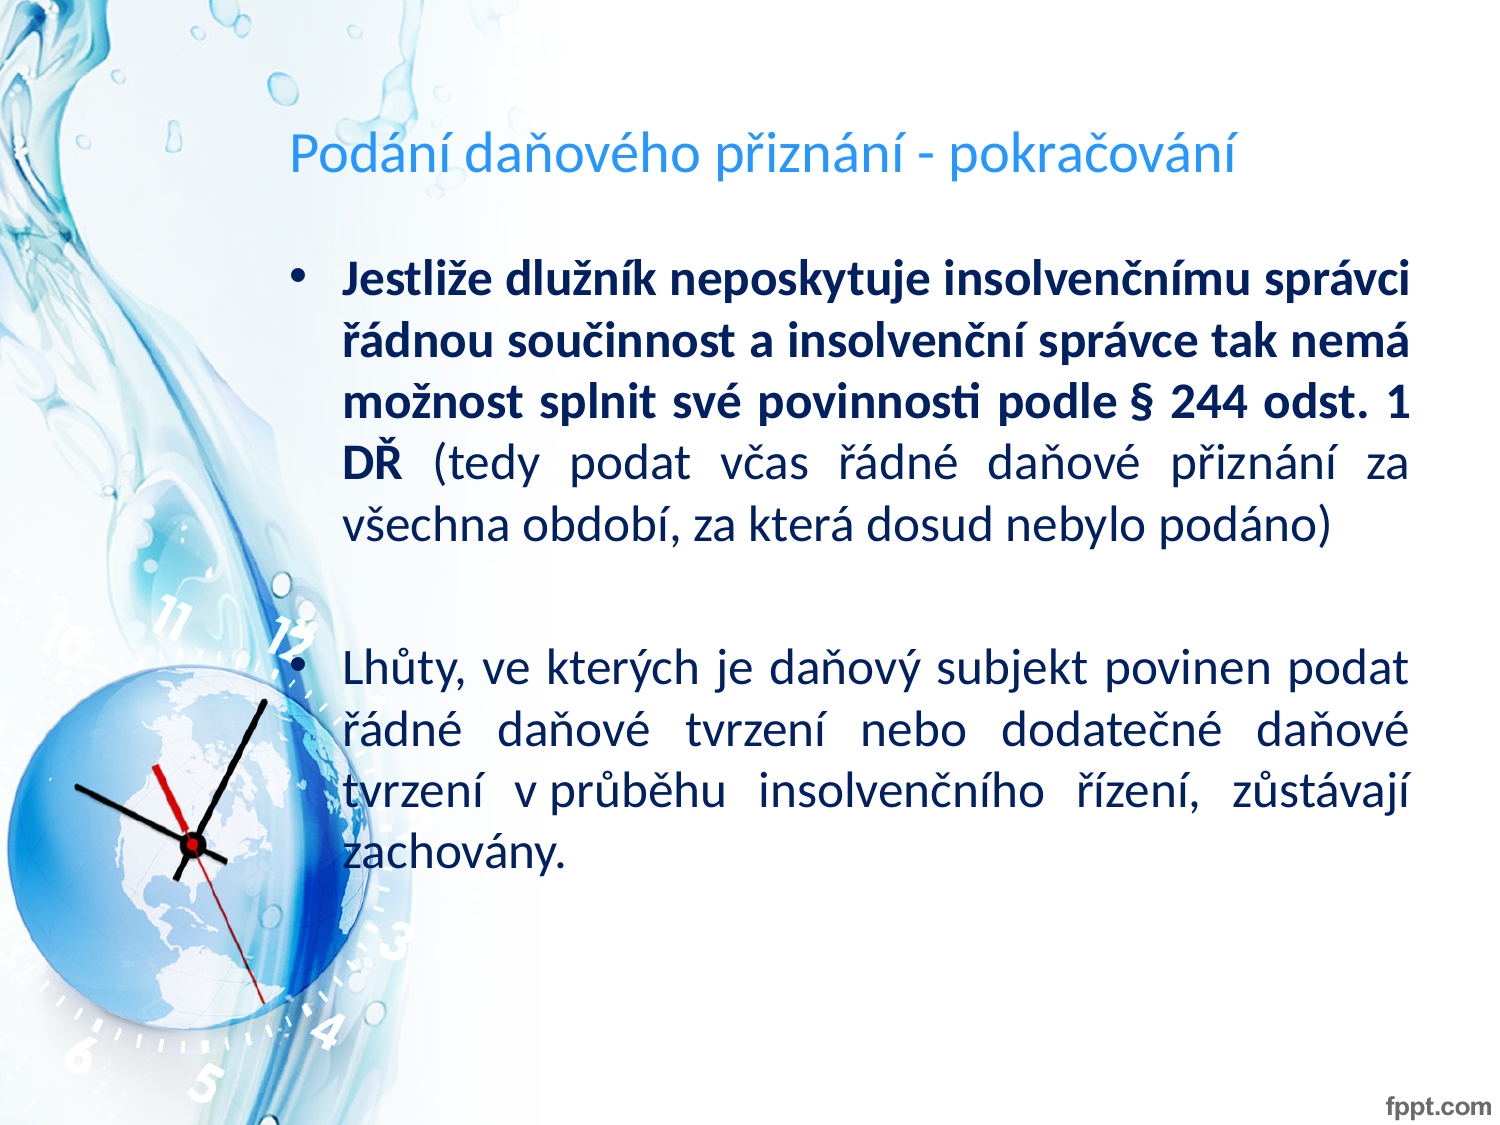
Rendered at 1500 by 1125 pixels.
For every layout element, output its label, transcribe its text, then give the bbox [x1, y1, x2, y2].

list Jestliže dlužník neposkytuje insolvenčnímu správci řádnou součinnost a insolvenční správce tak nemá možnost splnit své povinnosti podle § 244 odst. 1 DŘ (tedy podat včas řádné daňové přiznání za všechna období, za která dosud nebylo podáno) Lhůty, ve kterých je daňový subjekt povinen podat řádné daňové tvrzení nebo dodatečné daňové tvrzení v průběhu insolvenčního řízení, zůstávají zachovány. [274, 236, 1427, 939]
picture [0, 0, 1500, 1125]
title Podání daňového přiznání - pokračování [274, 86, 1427, 212]
